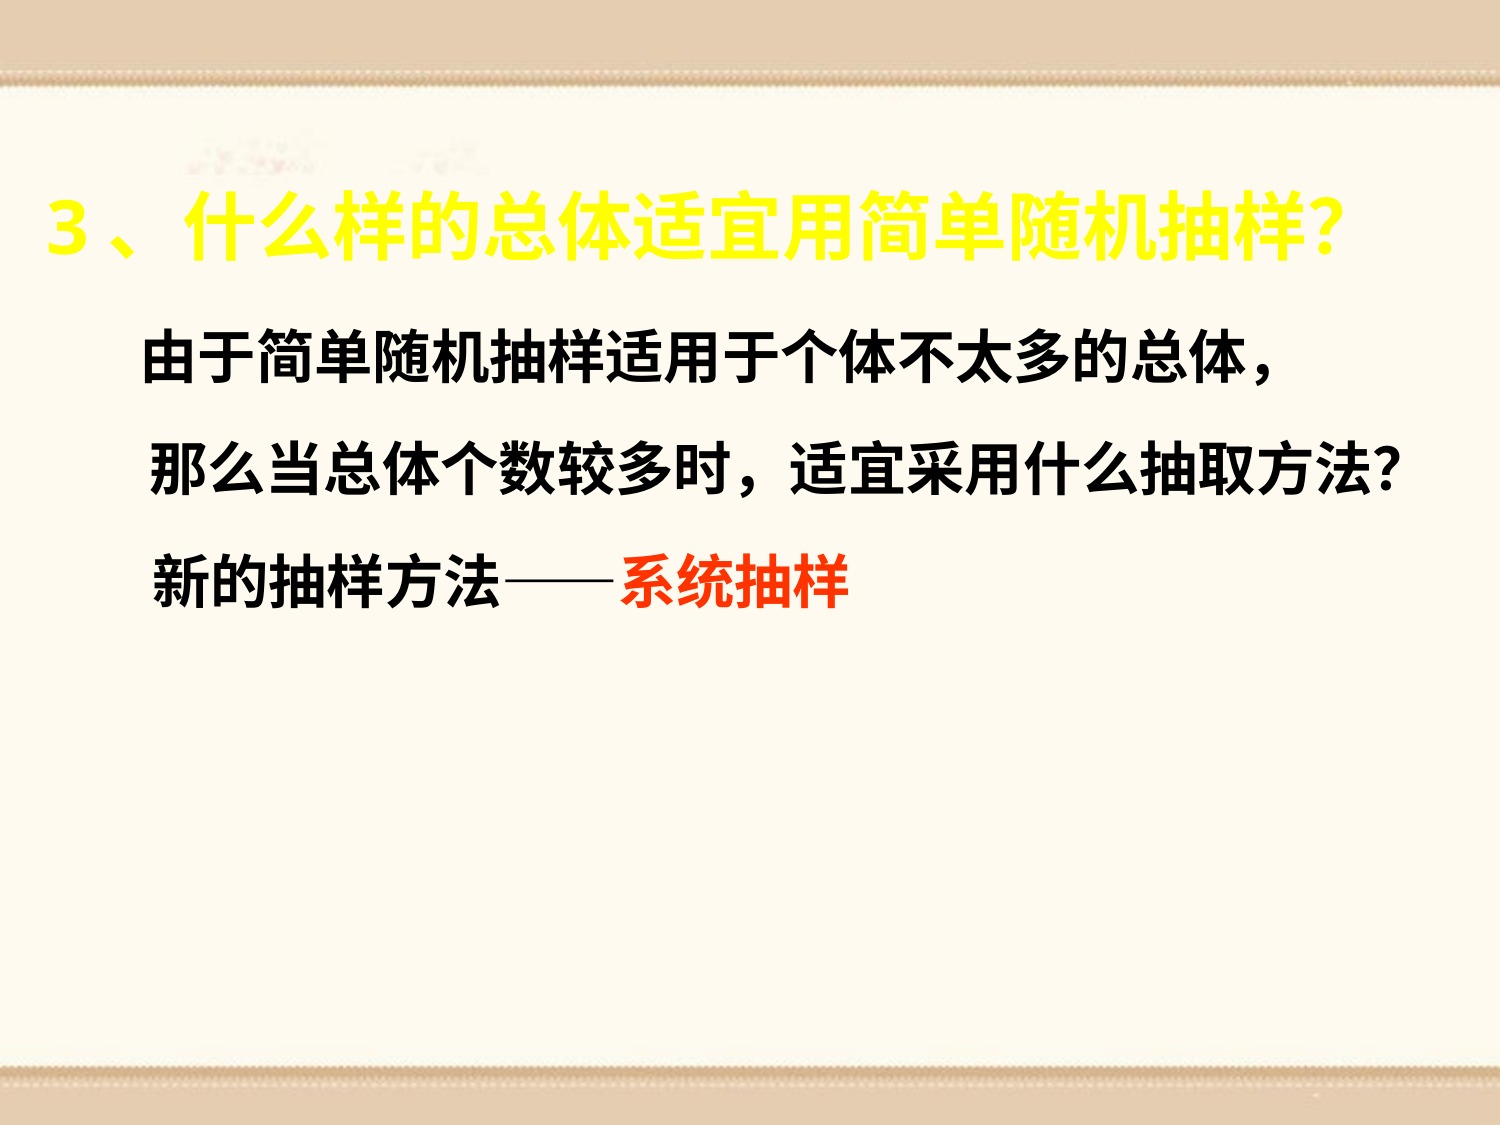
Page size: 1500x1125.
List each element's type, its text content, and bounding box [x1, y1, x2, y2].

text_box 由于简单随机抽样适用于个体不太多的总体， [124, 312, 1424, 398]
text_box 新的抽样方法——系统抽样 [137, 537, 927, 623]
text_box 3、什么样的总体适宜用简单随机抽样？ [32, 172, 1398, 278]
text_box 那么当总体个数较多时，适宜采用什么抽取方法？ [134, 425, 1446, 510]
picture [0, 0, 1500, 1125]
